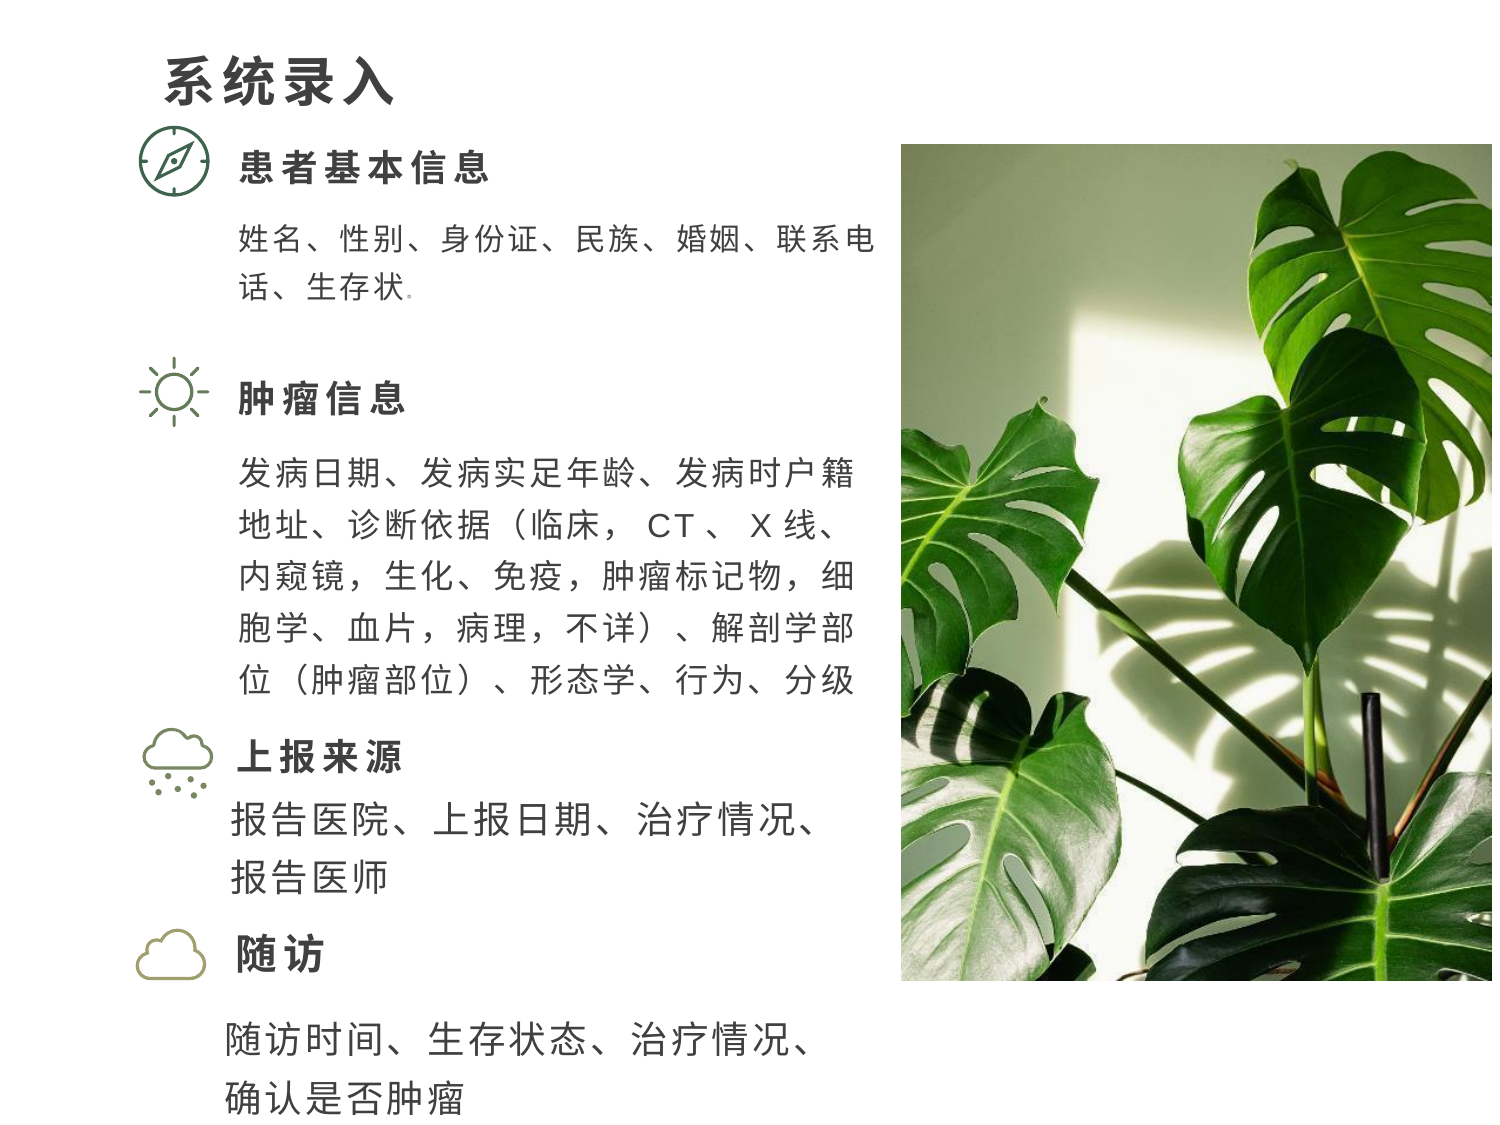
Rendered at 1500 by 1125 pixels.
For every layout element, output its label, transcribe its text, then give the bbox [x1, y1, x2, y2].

text_box 上报来源 [222, 713, 897, 786]
text_box 随访 [220, 905, 896, 980]
text_box [190, 792, 198, 799]
text_box [190, 407, 200, 417]
text_box [149, 366, 159, 376]
text_box [187, 776, 194, 783]
text_box 肿瘤信息 [224, 354, 899, 428]
text_box [142, 727, 214, 770]
text_box [138, 125, 210, 197]
text_box 随访时间、生存状态、治疗情况、确认是否肿瘤 [209, 995, 885, 1110]
text_box [172, 356, 176, 370]
text_box [200, 782, 207, 789]
text_box [196, 390, 210, 394]
text_box [155, 788, 162, 796]
text_box [174, 785, 182, 793]
text_box [164, 772, 172, 780]
text_box 姓名、性别、身份证、民族、婚姻、联系电话、生存状态 [224, 201, 899, 317]
text_box [148, 779, 156, 786]
text_box 患者基本信息 [224, 124, 899, 197]
text_box [190, 366, 200, 376]
picture [901, 144, 1492, 981]
text_box 报告医院、上报日期、治疗情况、报告医师 [215, 774, 891, 890]
text_box [149, 407, 159, 417]
text_box 系统录入 [147, 21, 824, 121]
text_box 发病日期、发病实足年龄、发病时户籍地址、诊断依据（临床，CT、X线、内窥镜，生化、免疫，肿瘤标记物，细胞学、血片，病理，不详）、解剖学部位（肿瘤部位）、形态学、行为、分级 [224, 432, 899, 548]
text_box [138, 390, 152, 394]
text_box [135, 928, 207, 981]
text_box [154, 372, 194, 412]
text_box [172, 414, 176, 428]
